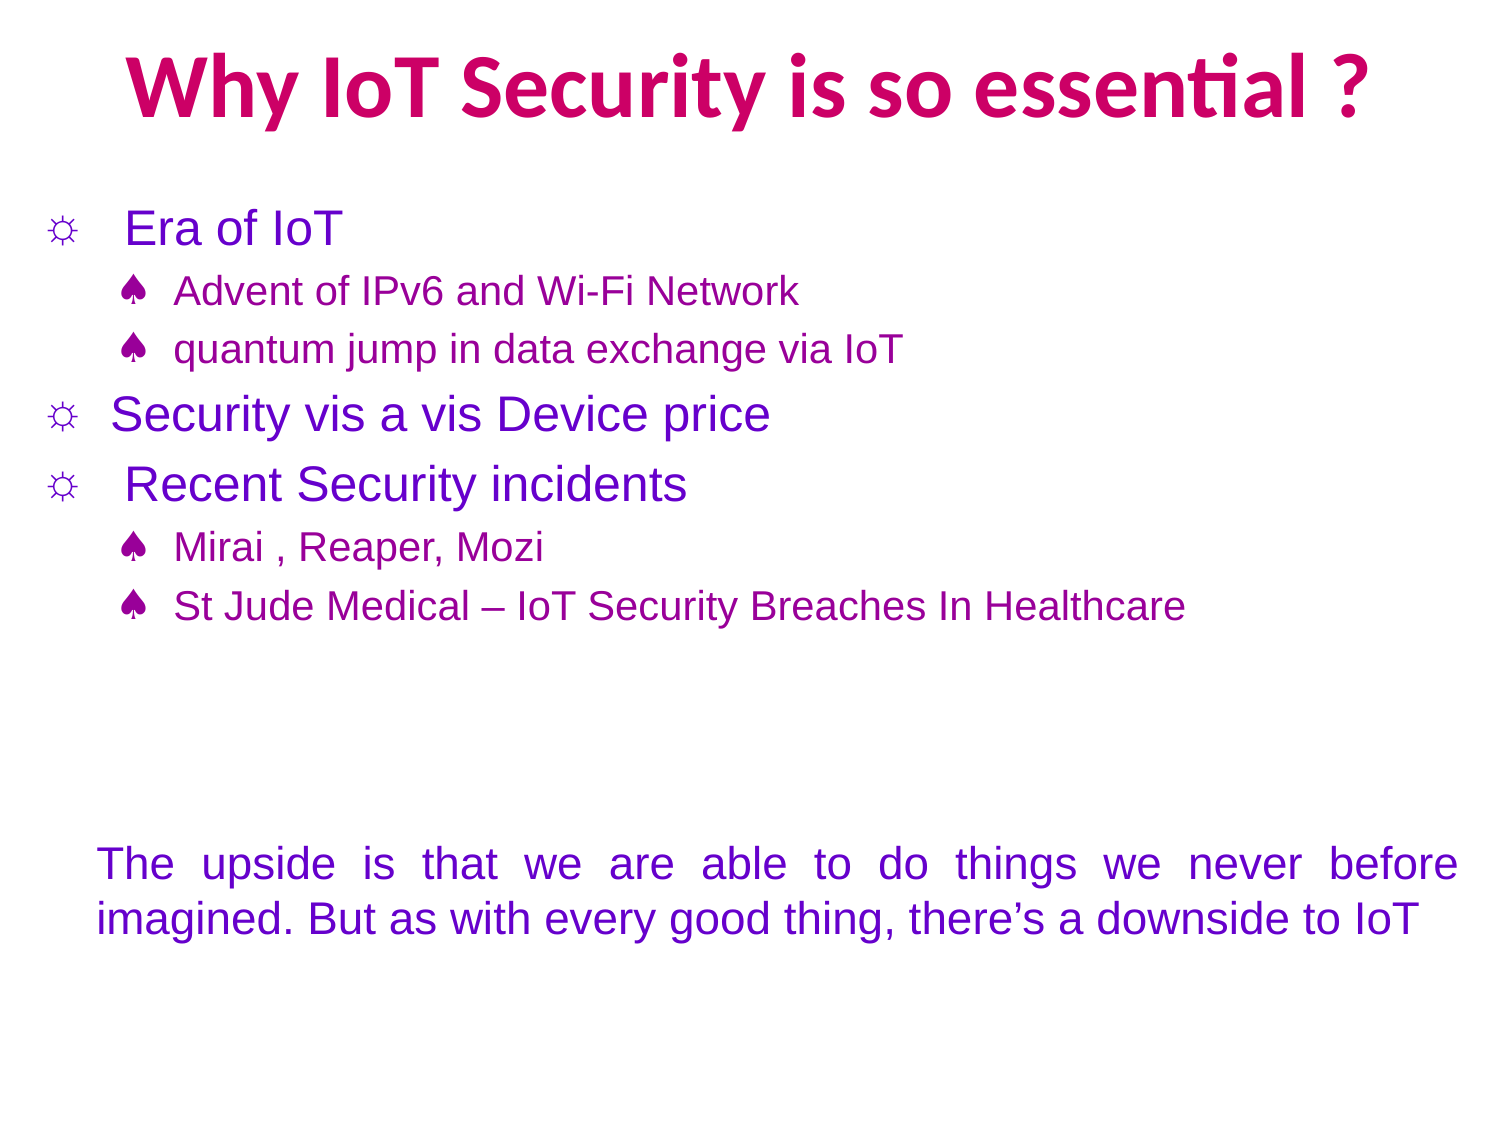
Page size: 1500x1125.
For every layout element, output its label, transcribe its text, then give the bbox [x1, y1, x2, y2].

list Era of IoT Advent of IPv6 and Wi-Fi Network quantum jump in data exchange via IoT Security vis a vis Device price Recent Security incidents Mirai , Reaper, Mozi St Jude Medical – IoT Security Breaches In Healthcare The upside is that we are able to do things we never before imagined. But as with every good thing, there’s a downside to IoT [24, 187, 1475, 1100]
title Why IoT Security is so essential ? [24, 0, 1475, 163]
